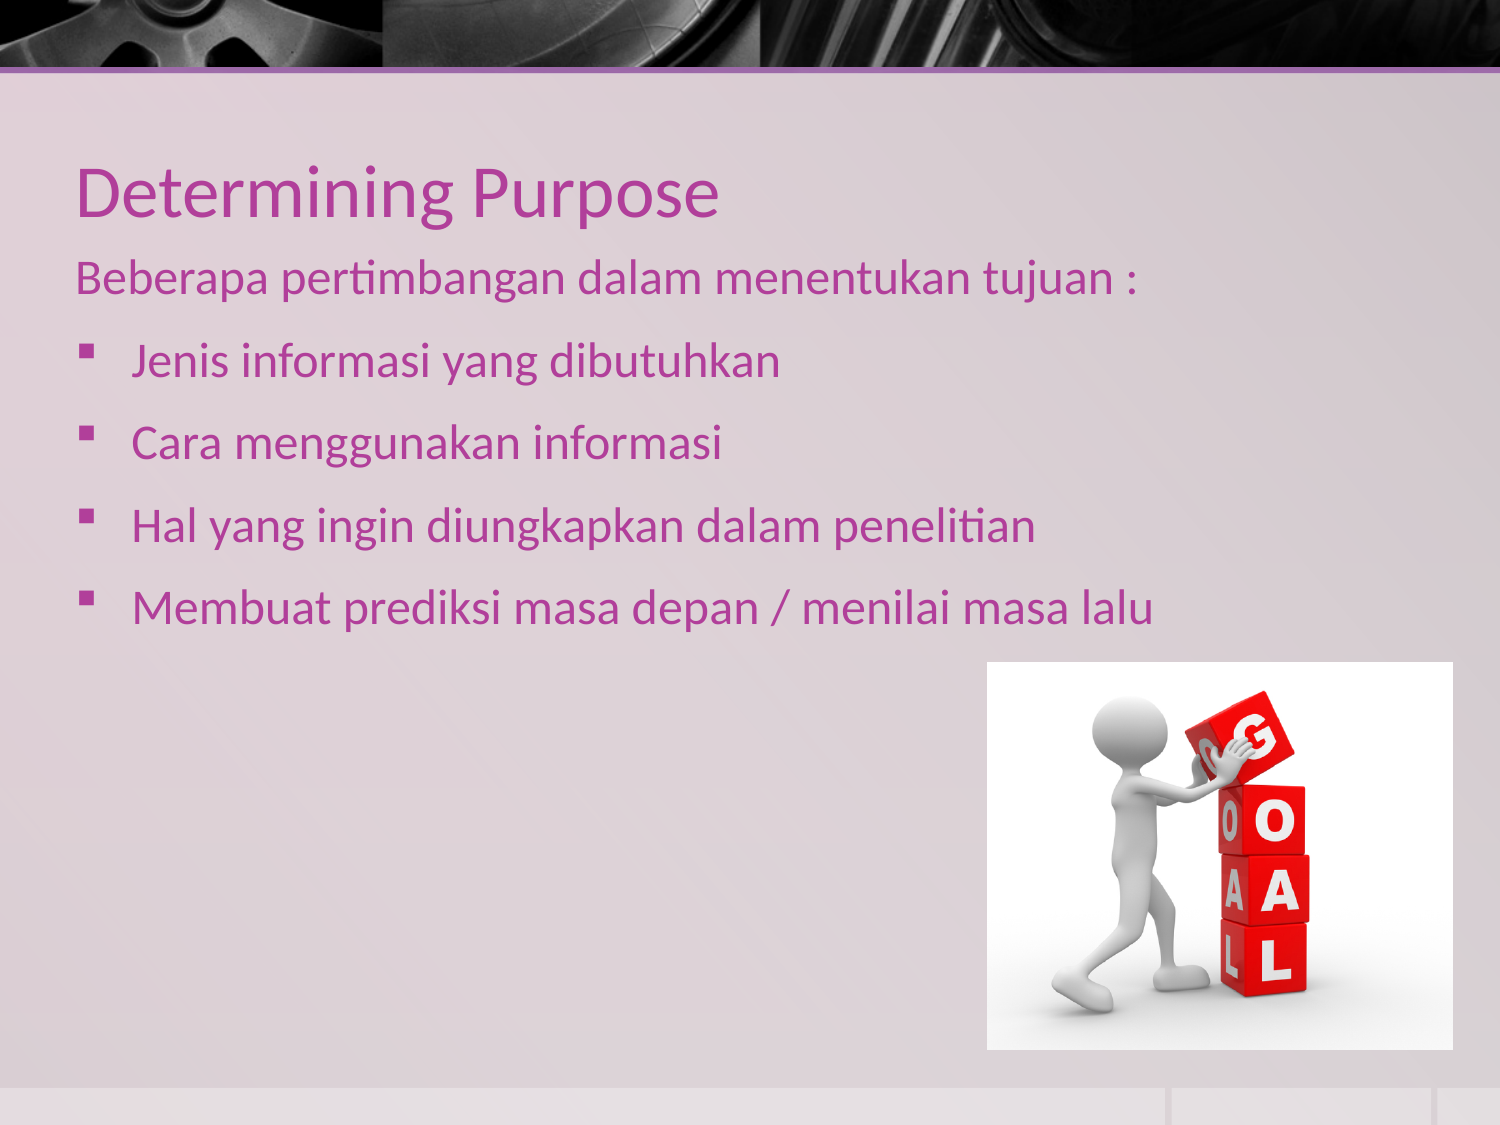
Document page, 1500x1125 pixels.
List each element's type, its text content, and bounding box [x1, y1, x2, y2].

picture [0, 0, 1500, 67]
list Beberapa pertimbangan dalam menentukan tujuan : Jenis informasi yang dibutuhkan Cara menggunakan informasi Hal yang ingin diungkapkan dalam penelitian Membuat prediksi masa depan / menilai masa lalu [75, 237, 1425, 918]
title Determining Purpose [75, 112, 1425, 237]
picture [987, 662, 1453, 1051]
